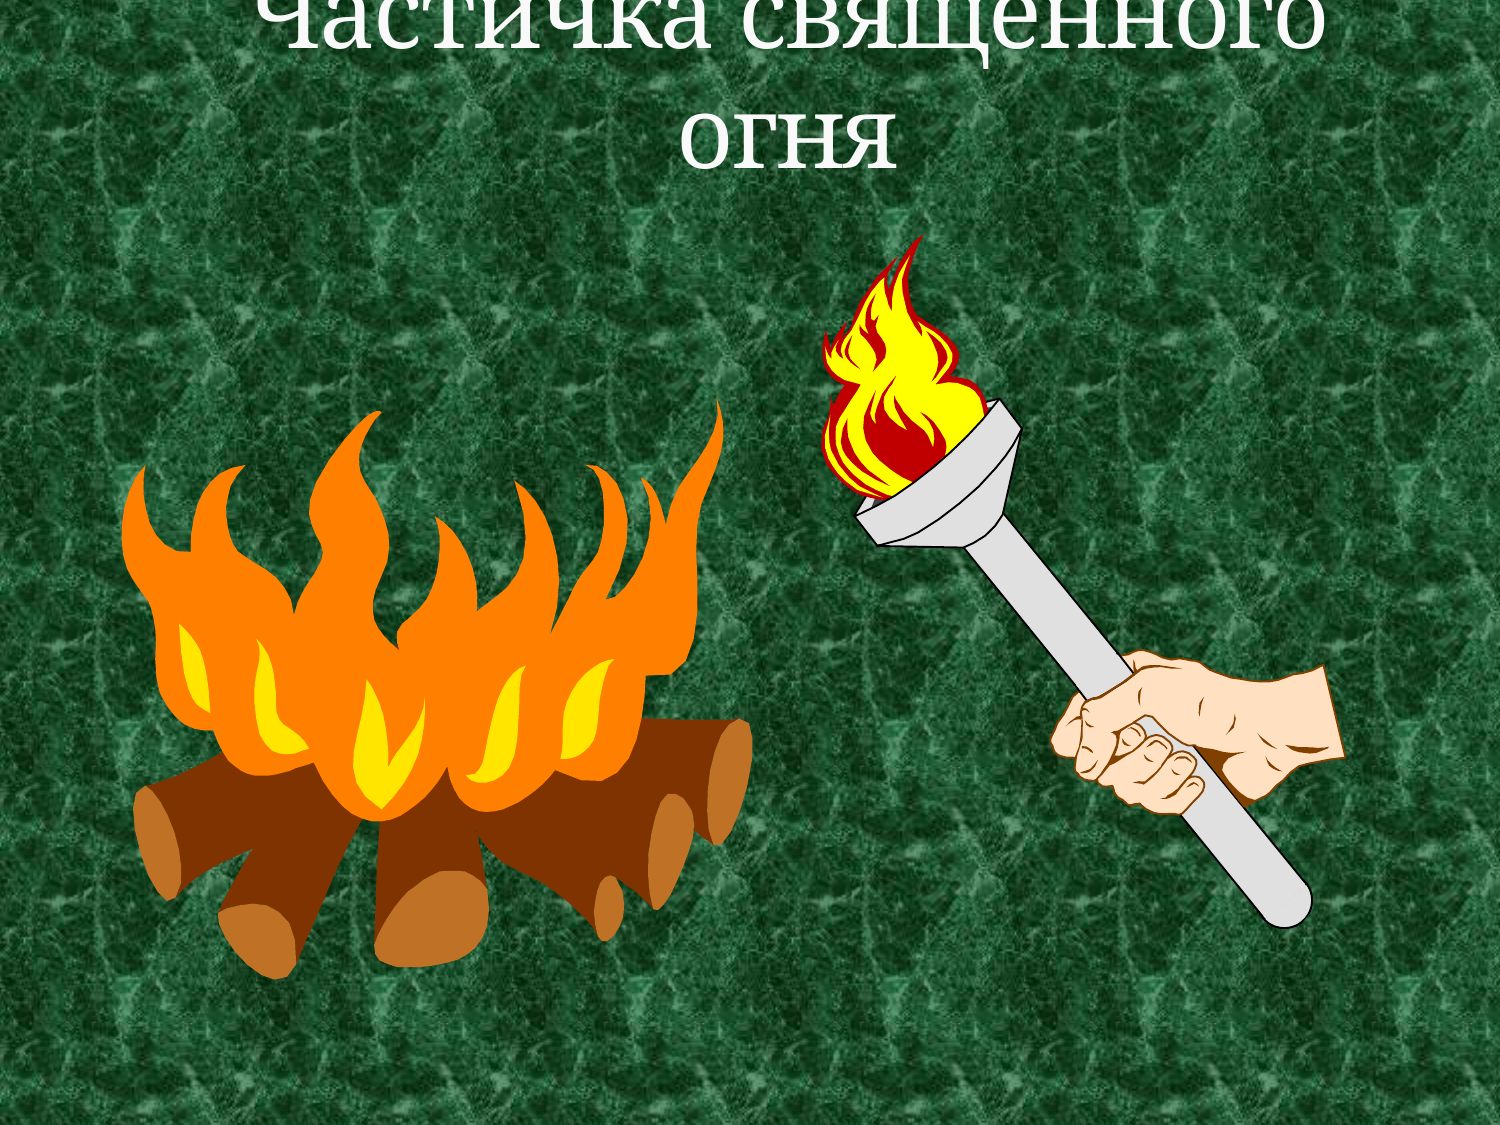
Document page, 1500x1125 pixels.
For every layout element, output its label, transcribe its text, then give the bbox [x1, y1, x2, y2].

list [937, 216, 1260, 954]
title Частичка священного огня [149, 45, 1425, 197]
picture [0, 0, 1500, 1125]
